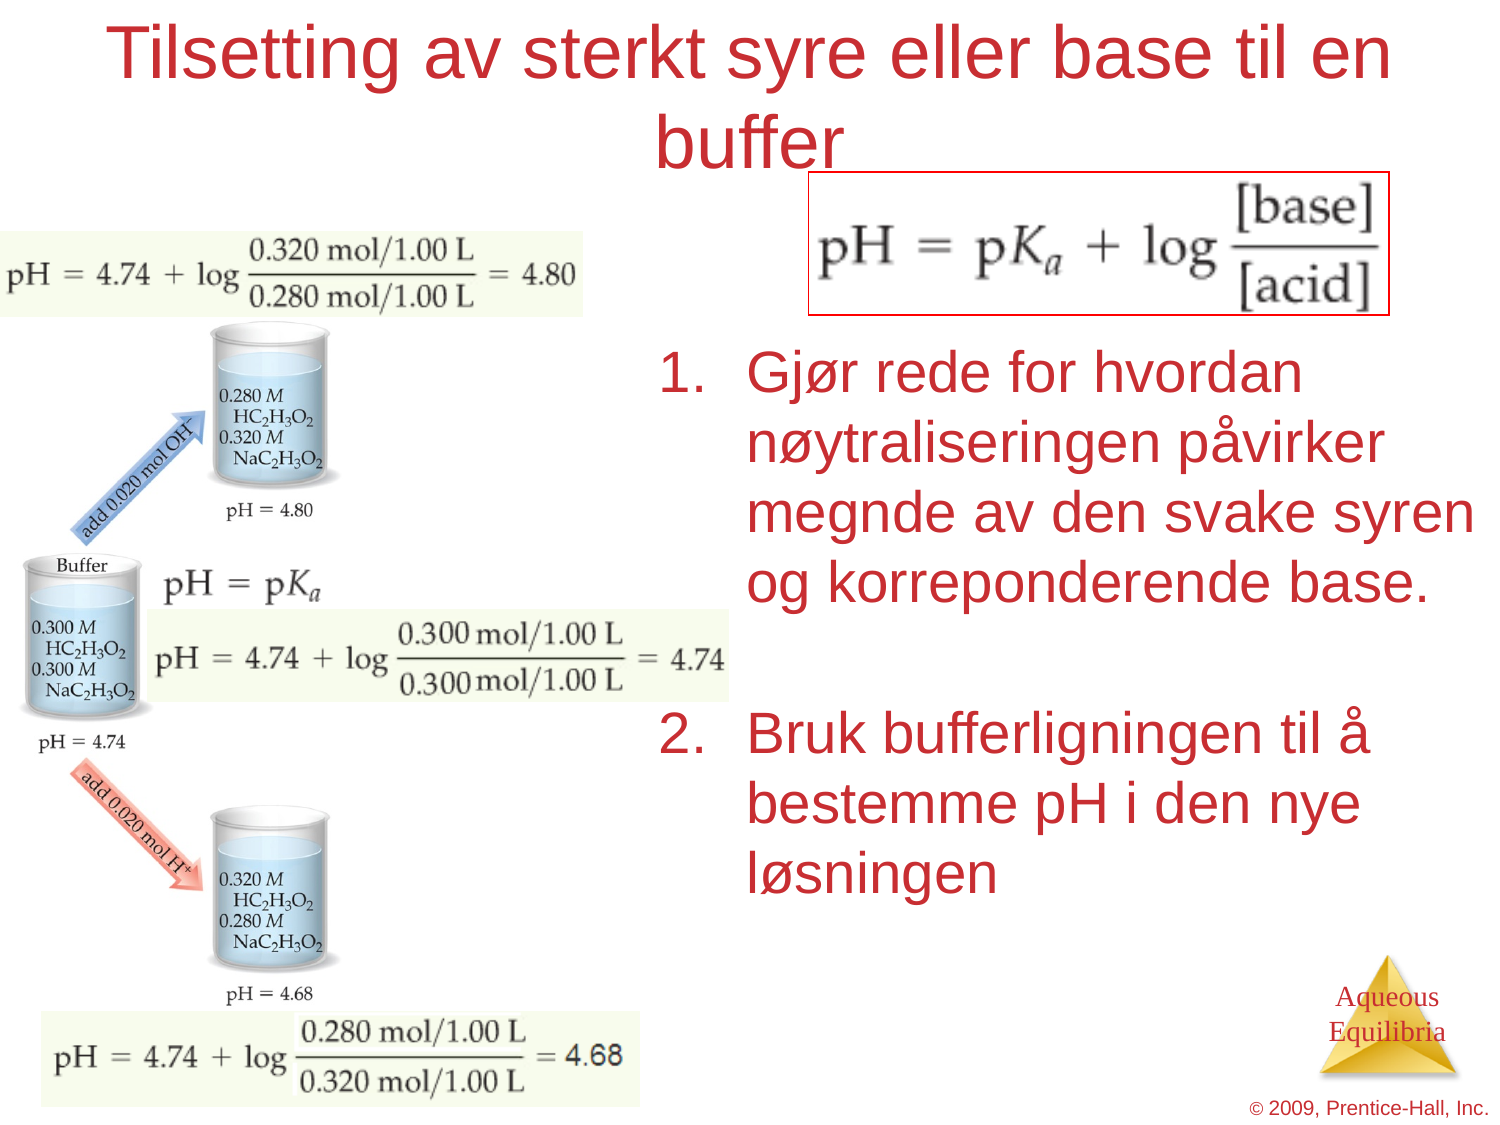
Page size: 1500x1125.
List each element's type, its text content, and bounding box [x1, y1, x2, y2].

picture [808, 172, 1389, 315]
footer © 2009, Prentice-Hall, Inc. [1231, 1087, 1500, 1125]
title Tilsetting av sterkt syre eller base til en buffer [0, 0, 1500, 188]
picture [40, 1011, 640, 1107]
picture [0, 231, 584, 317]
picture [1275, 1002, 1500, 1087]
picture [147, 562, 730, 703]
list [0, 325, 361, 1009]
list Gjør rede for hvordan nøytraliseringen påvirker megnde av den svake syren og korreponderende base. Bruk bufferligningen til å bestemme pH i den nye løsningen [643, 326, 1500, 1002]
